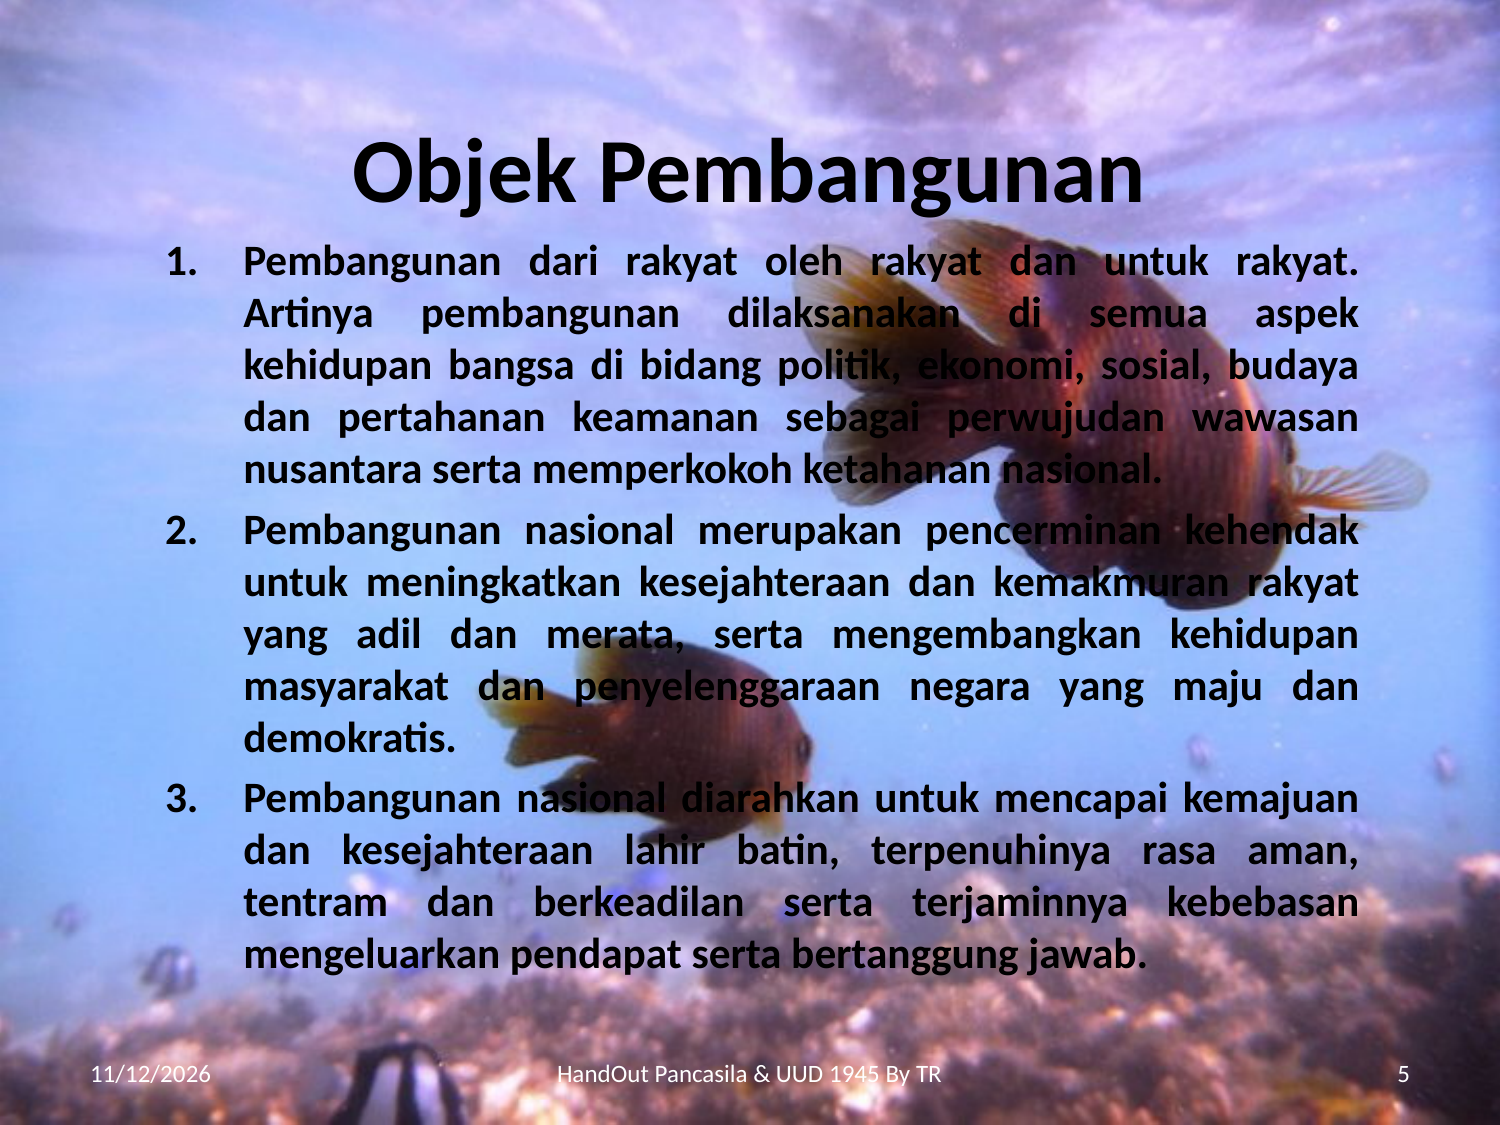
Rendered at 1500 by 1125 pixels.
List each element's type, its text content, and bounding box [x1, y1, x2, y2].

subtitle Pembangunan dari rakyat oleh rakyat dan untuk rakyat. Artinya pembangunan dilaksanakan di semua aspek kehidupan bangsa di bidang politik, ekonomi, sosial, budaya dan pertahanan keamanan sebagai perwujudan wawasan nusantara serta memperkokoh ketahanan nasional. Pembangunan nasional merupakan pencerminan kehendak untuk meningkatkan kesejahteraan dan kemakmuran rakyat yang adil dan merata, serta mengembangkan kehidupan masyarakat dan penyelenggaraan negara yang maju dan demokratis. Pembangunan nasional diarahkan untuk mencapai kemajuan dan kesejahteraan lahir batin, terpenuhinya rasa aman, tentram dan berkeadilan serta terjaminnya kebebasan mengeluarkan pendapat serta bertanggung jawab. [150, 224, 1375, 1000]
footer HandOut Pancasila & UUD 1945 By TR [512, 1042, 988, 1103]
picture [0, 0, 1500, 1125]
title Objek Pembangunan [112, 99, 1388, 342]
slide_number 5 [1074, 1042, 1425, 1103]
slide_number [75, 1042, 425, 1103]
